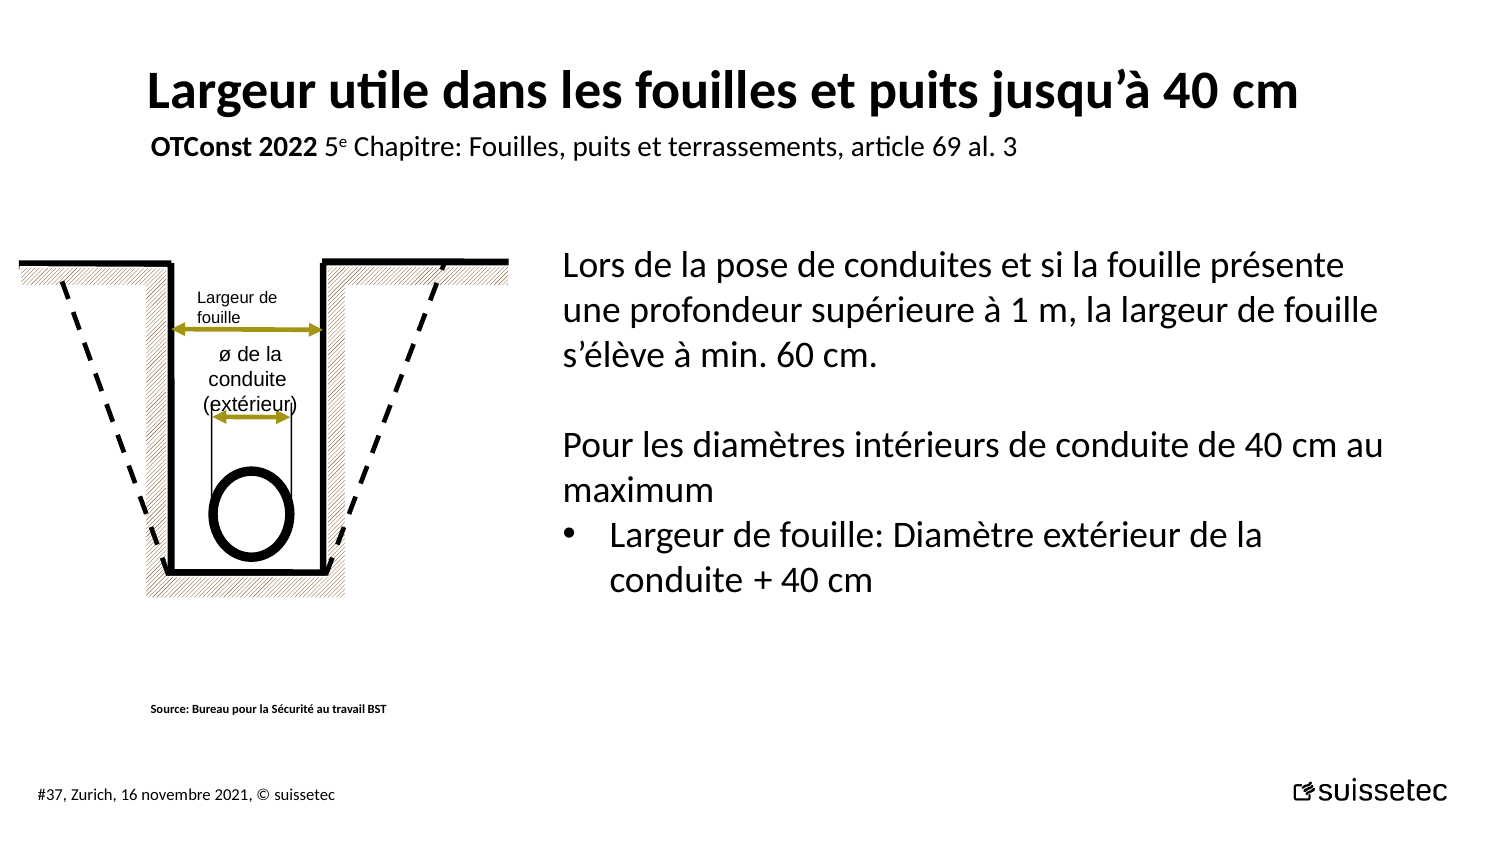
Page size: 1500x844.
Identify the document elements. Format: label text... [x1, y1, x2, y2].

text_box Source: Bureau pour la Sécurité au travail BST [135, 693, 447, 724]
text_box Lors de la pose de conduites et si la fouille présente une profondeur supérieure à 1 m, la largeur de fouille s’élève à min. 60 cm. Pour les diamètres intérieurs de conduite de 40 cm au maximum Largeur de fouille: Diamètre extérieur de la conduite + 40 cm [547, 232, 1408, 608]
picture [1293, 777, 1447, 801]
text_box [18, 262, 510, 599]
text_box Largeur utile dans les fouilles et puits jusqu’à 40 cm [147, 54, 1436, 128]
text_box OTConst 2022 5e Chapitre: Fouilles, puits et terrassements, article 69 al. 3 [135, 119, 1117, 170]
